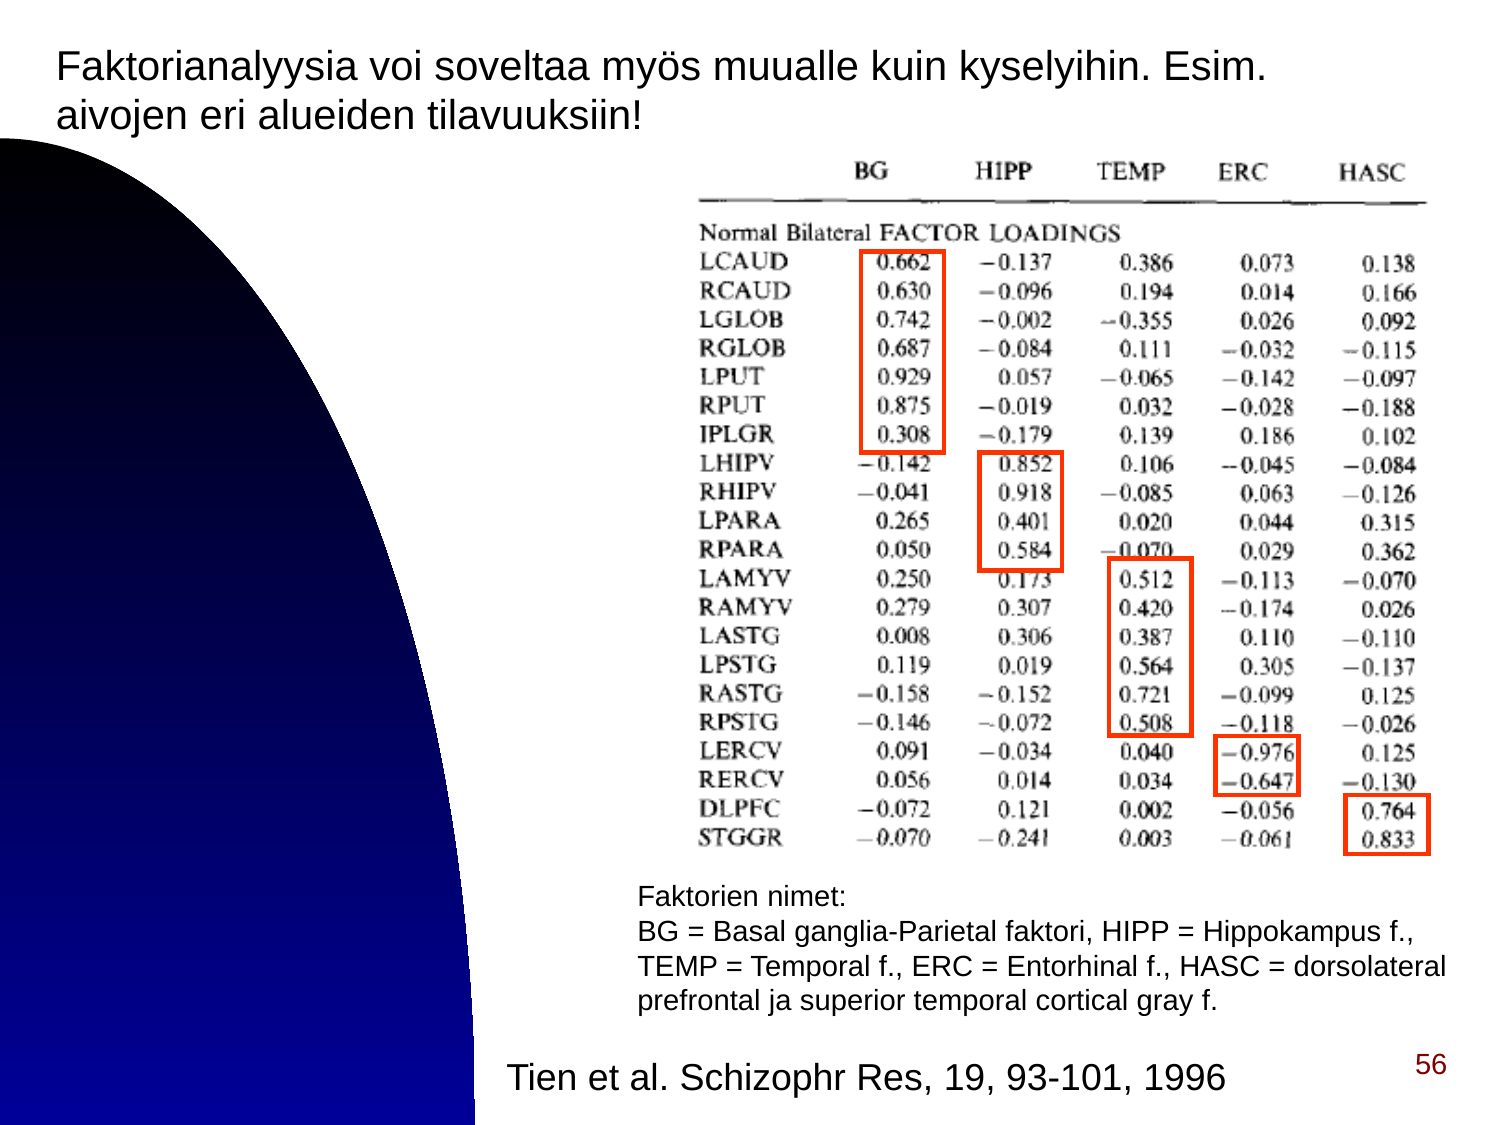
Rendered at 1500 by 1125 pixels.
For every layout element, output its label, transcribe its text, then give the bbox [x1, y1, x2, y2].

text_box Faktorianalyysia voi soveltaa myös muualle kuin kyselyihin. Esim. aivojen eri alueiden tilavuuksiin! [41, 30, 1392, 146]
text_box Faktorien nimet: BG = Basal ganglia-Parietal faktori, HIPP = Hippokampus f., TEMP = Temporal f., ERC = Entorhinal f., HASC = dorsolateral prefrontal ja superior temporal cortical gray f. [622, 869, 1500, 1025]
picture [684, 145, 1436, 858]
slide_number 56 [1149, 1025, 1463, 1100]
text_box Tien et al. Schizophr Res, 19, 93-101, 1996 [491, 1045, 1242, 1106]
